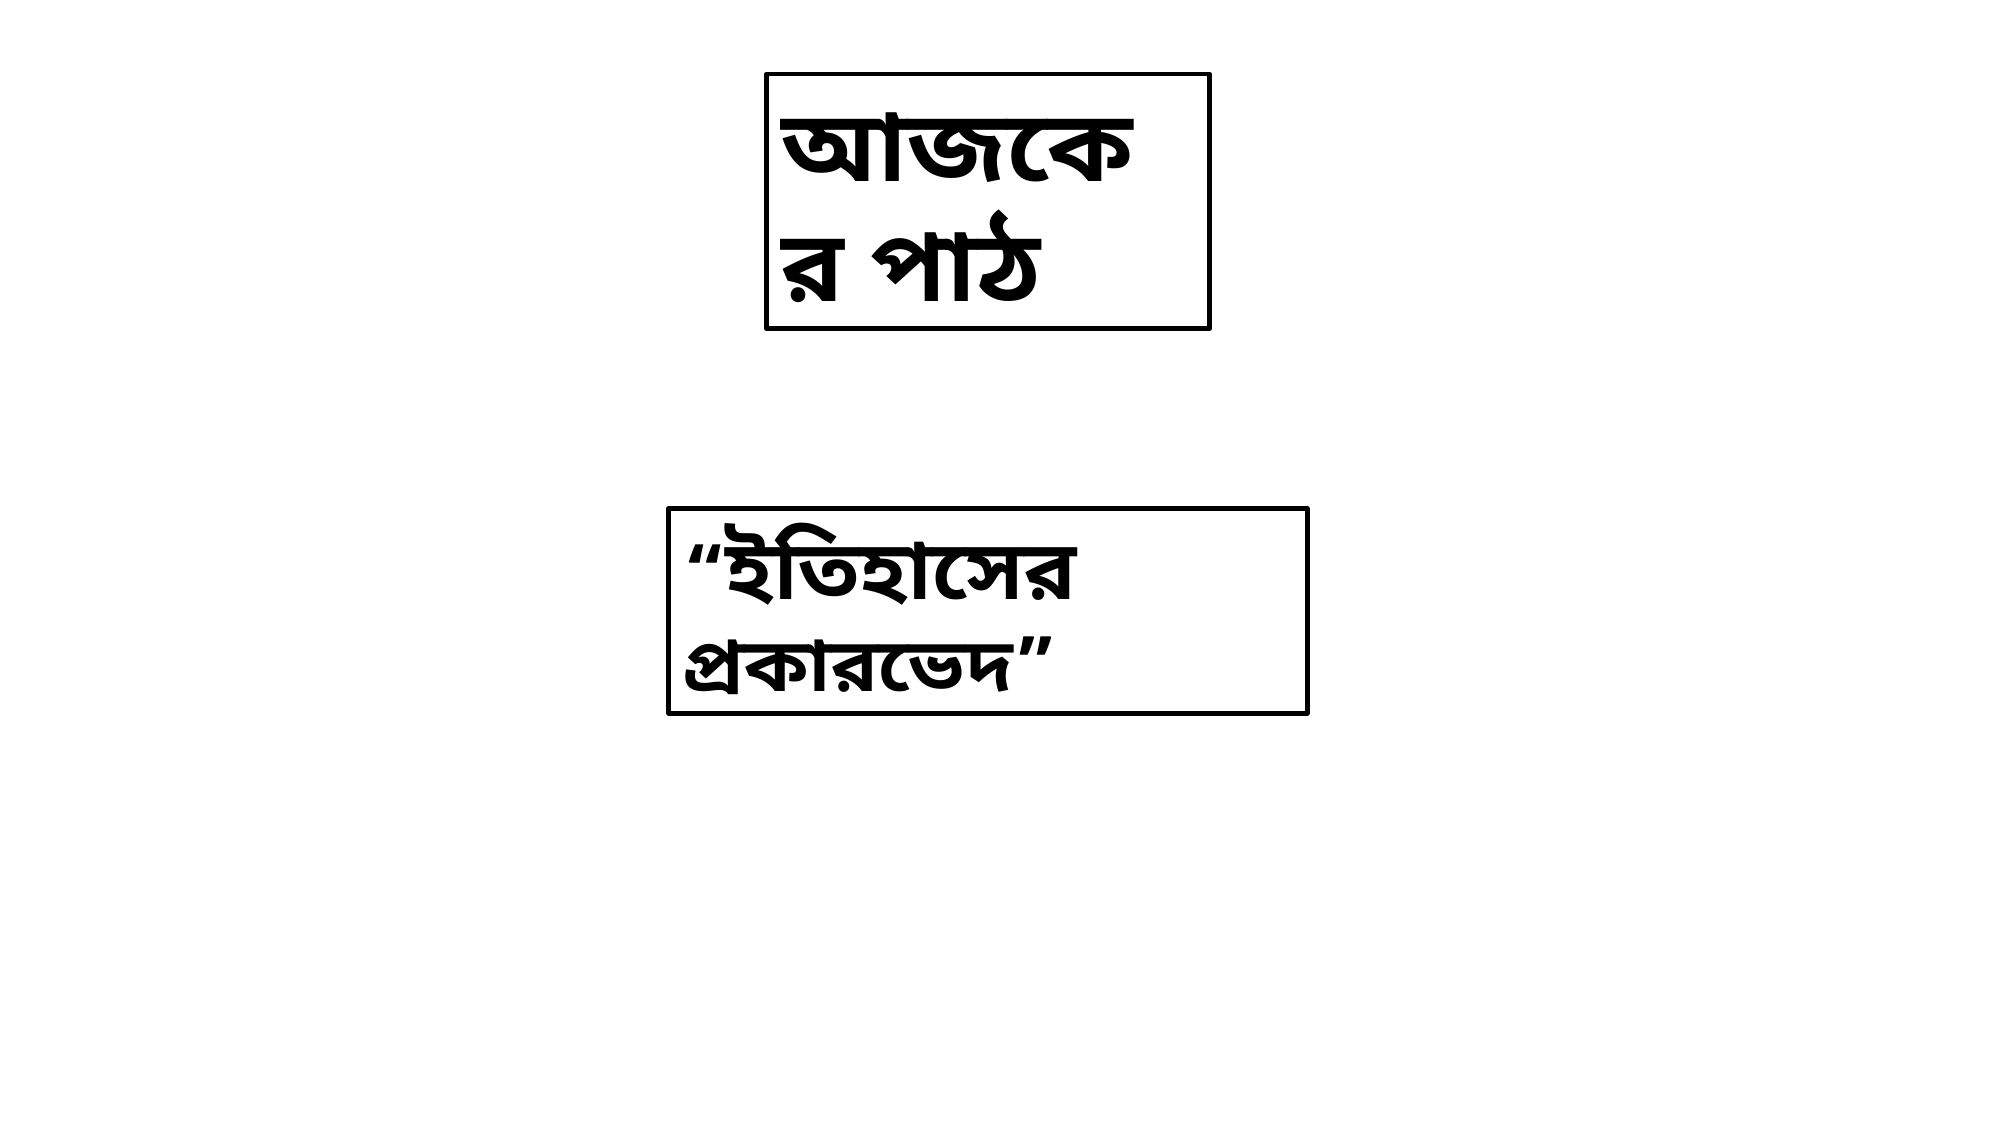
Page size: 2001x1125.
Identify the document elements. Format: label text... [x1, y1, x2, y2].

text_box “ইতিহাসের প্রকারভেদ” [668, 508, 1308, 714]
text_box আজকের পাঠ [766, 74, 1210, 329]
